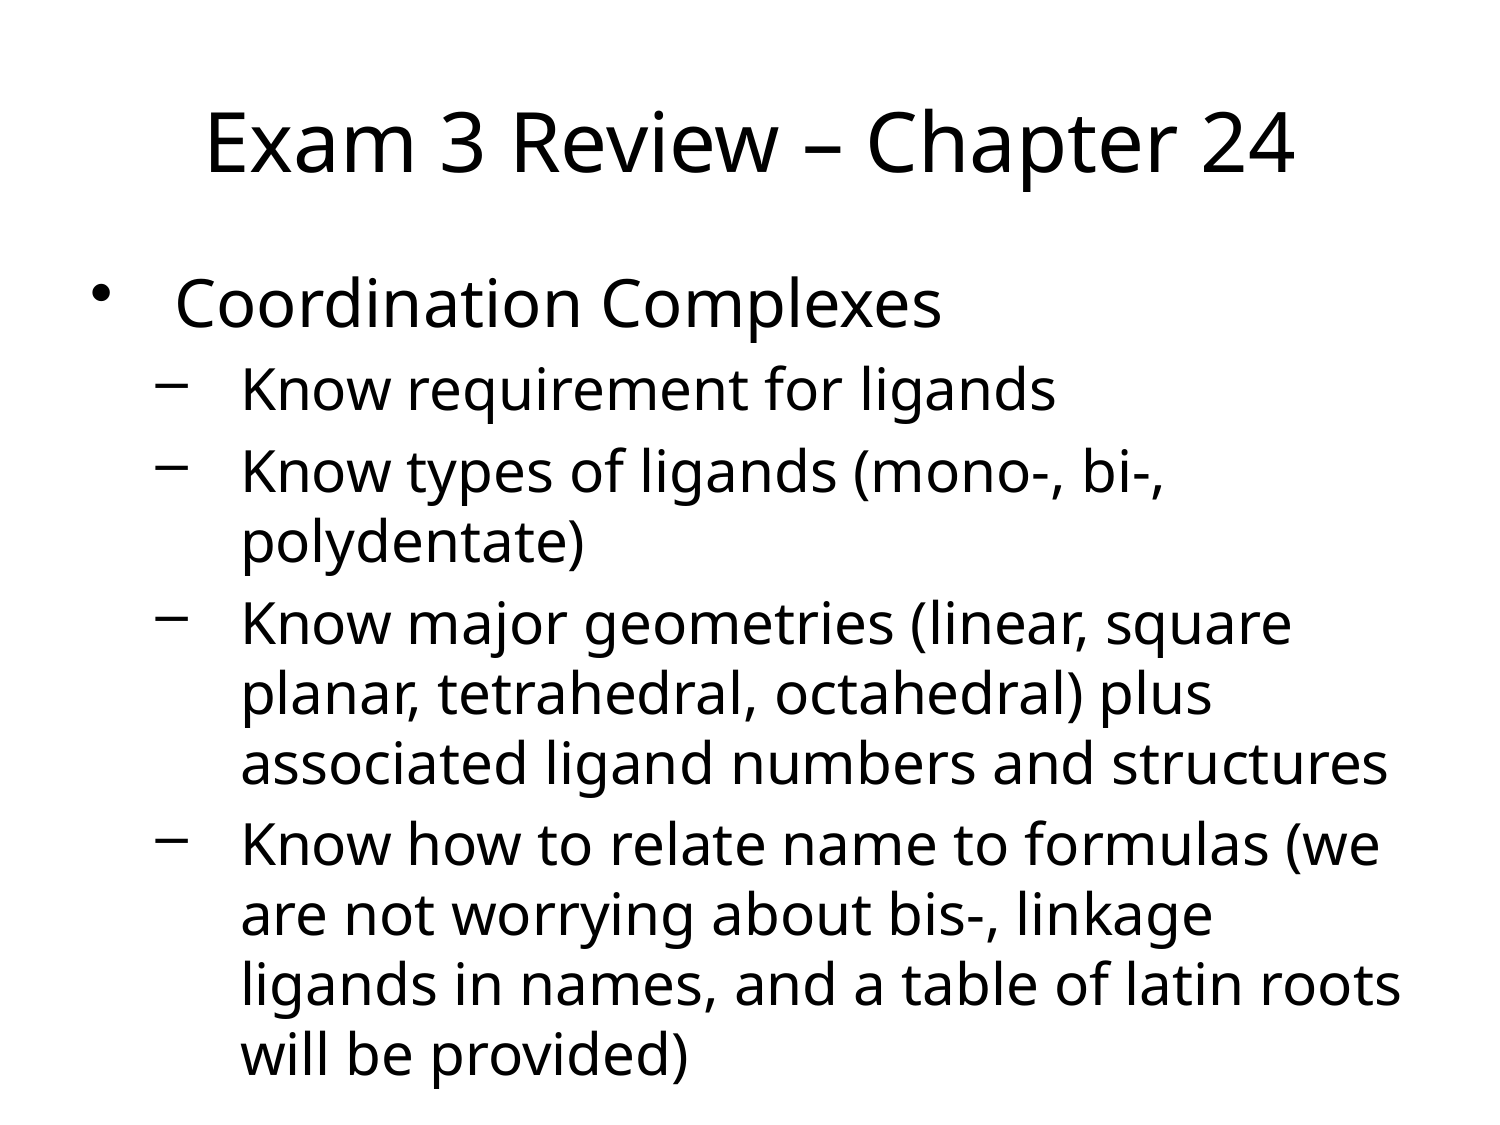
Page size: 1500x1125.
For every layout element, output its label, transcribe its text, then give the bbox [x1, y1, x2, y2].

list Coordination Complexes Know requirement for ligands Know types of ligands (mono-, bi-, polydentate) Know major geometries (linear, square planar, tetrahedral, octahedral) plus associated ligand numbers and structures Know how to relate name to formulas (we are not worrying about bis-, linkage ligands in names, and a table of latin roots will be provided) [75, 253, 1425, 988]
title Exam 3 Review – Chapter 24 [75, 45, 1425, 233]
